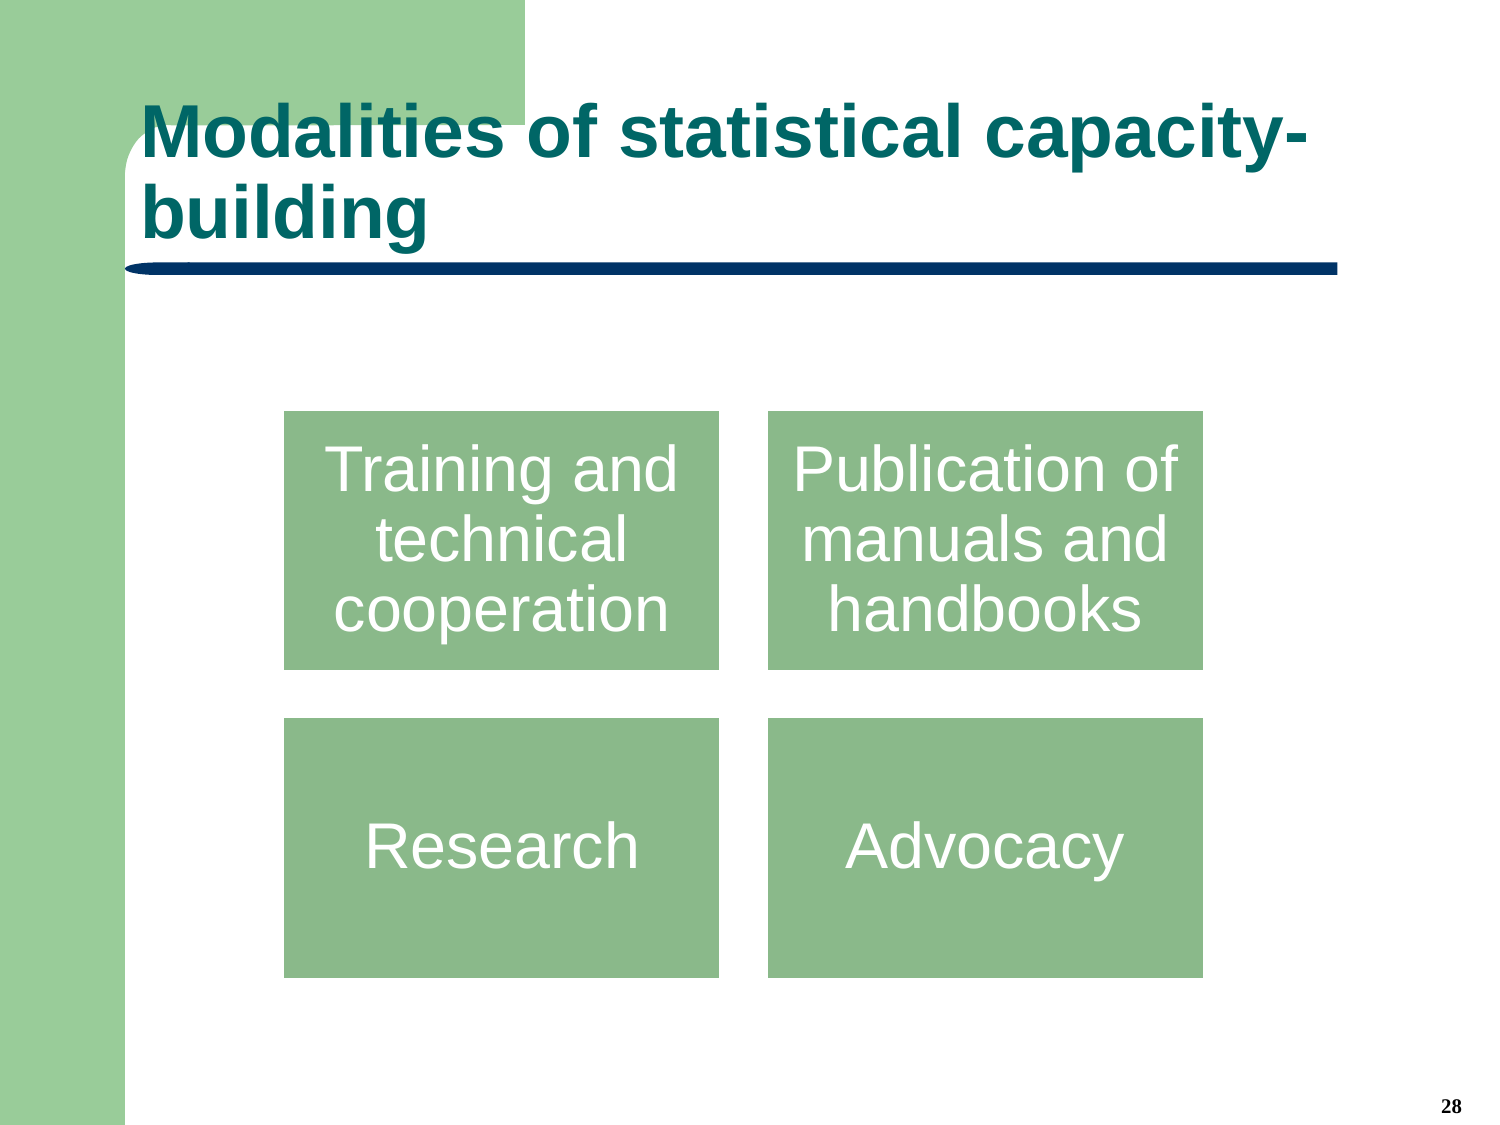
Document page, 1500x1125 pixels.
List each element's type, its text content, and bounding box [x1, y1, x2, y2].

title Modalities of statistical capacity-building [125, 75, 1489, 263]
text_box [281, 395, 1206, 993]
slide_number 28 [1403, 1074, 1500, 1125]
